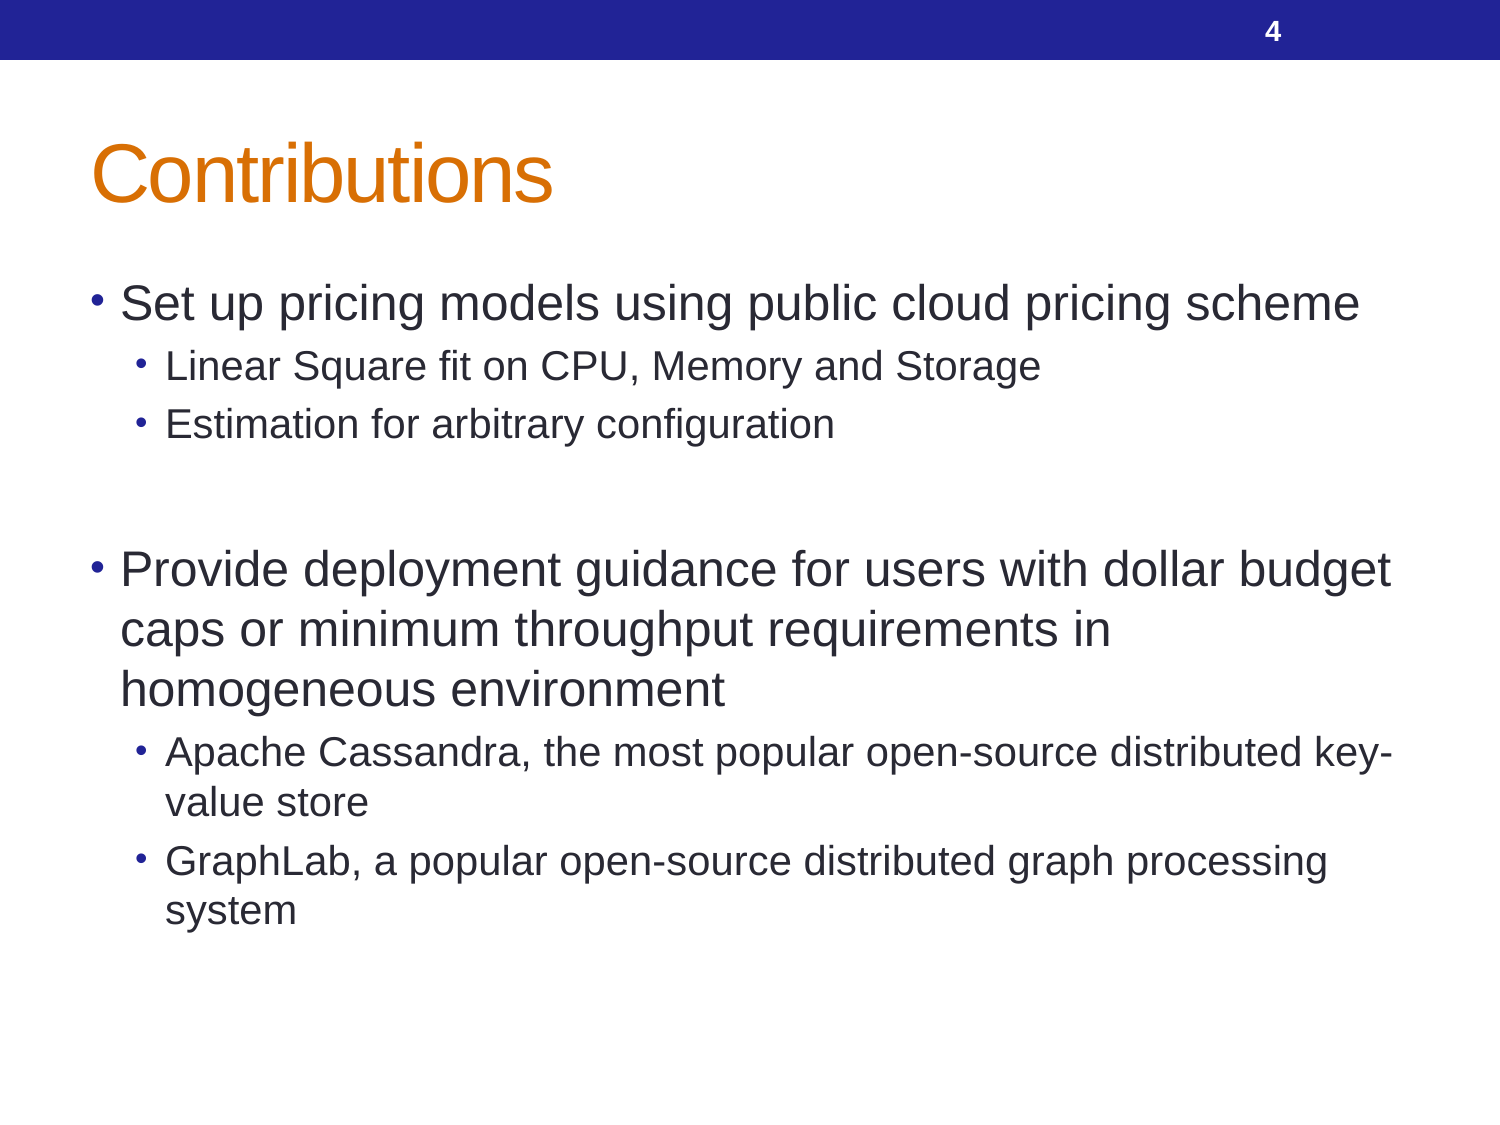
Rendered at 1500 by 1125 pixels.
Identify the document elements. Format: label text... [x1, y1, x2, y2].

list Set up pricing models using public cloud pricing scheme Linear Square fit on CPU, Memory and Storage Estimation for arbitrary configuration Provide deployment guidance for users with dollar budget caps or minimum throughput requirements in homogeneous environment Apache Cassandra, the most popular open-source distributed key-value store GraphLab, a popular open-source distributed graph processing system [75, 262, 1425, 1063]
title Contributions [75, 87, 1425, 250]
slide_number 4 [1250, 3, 1425, 57]
